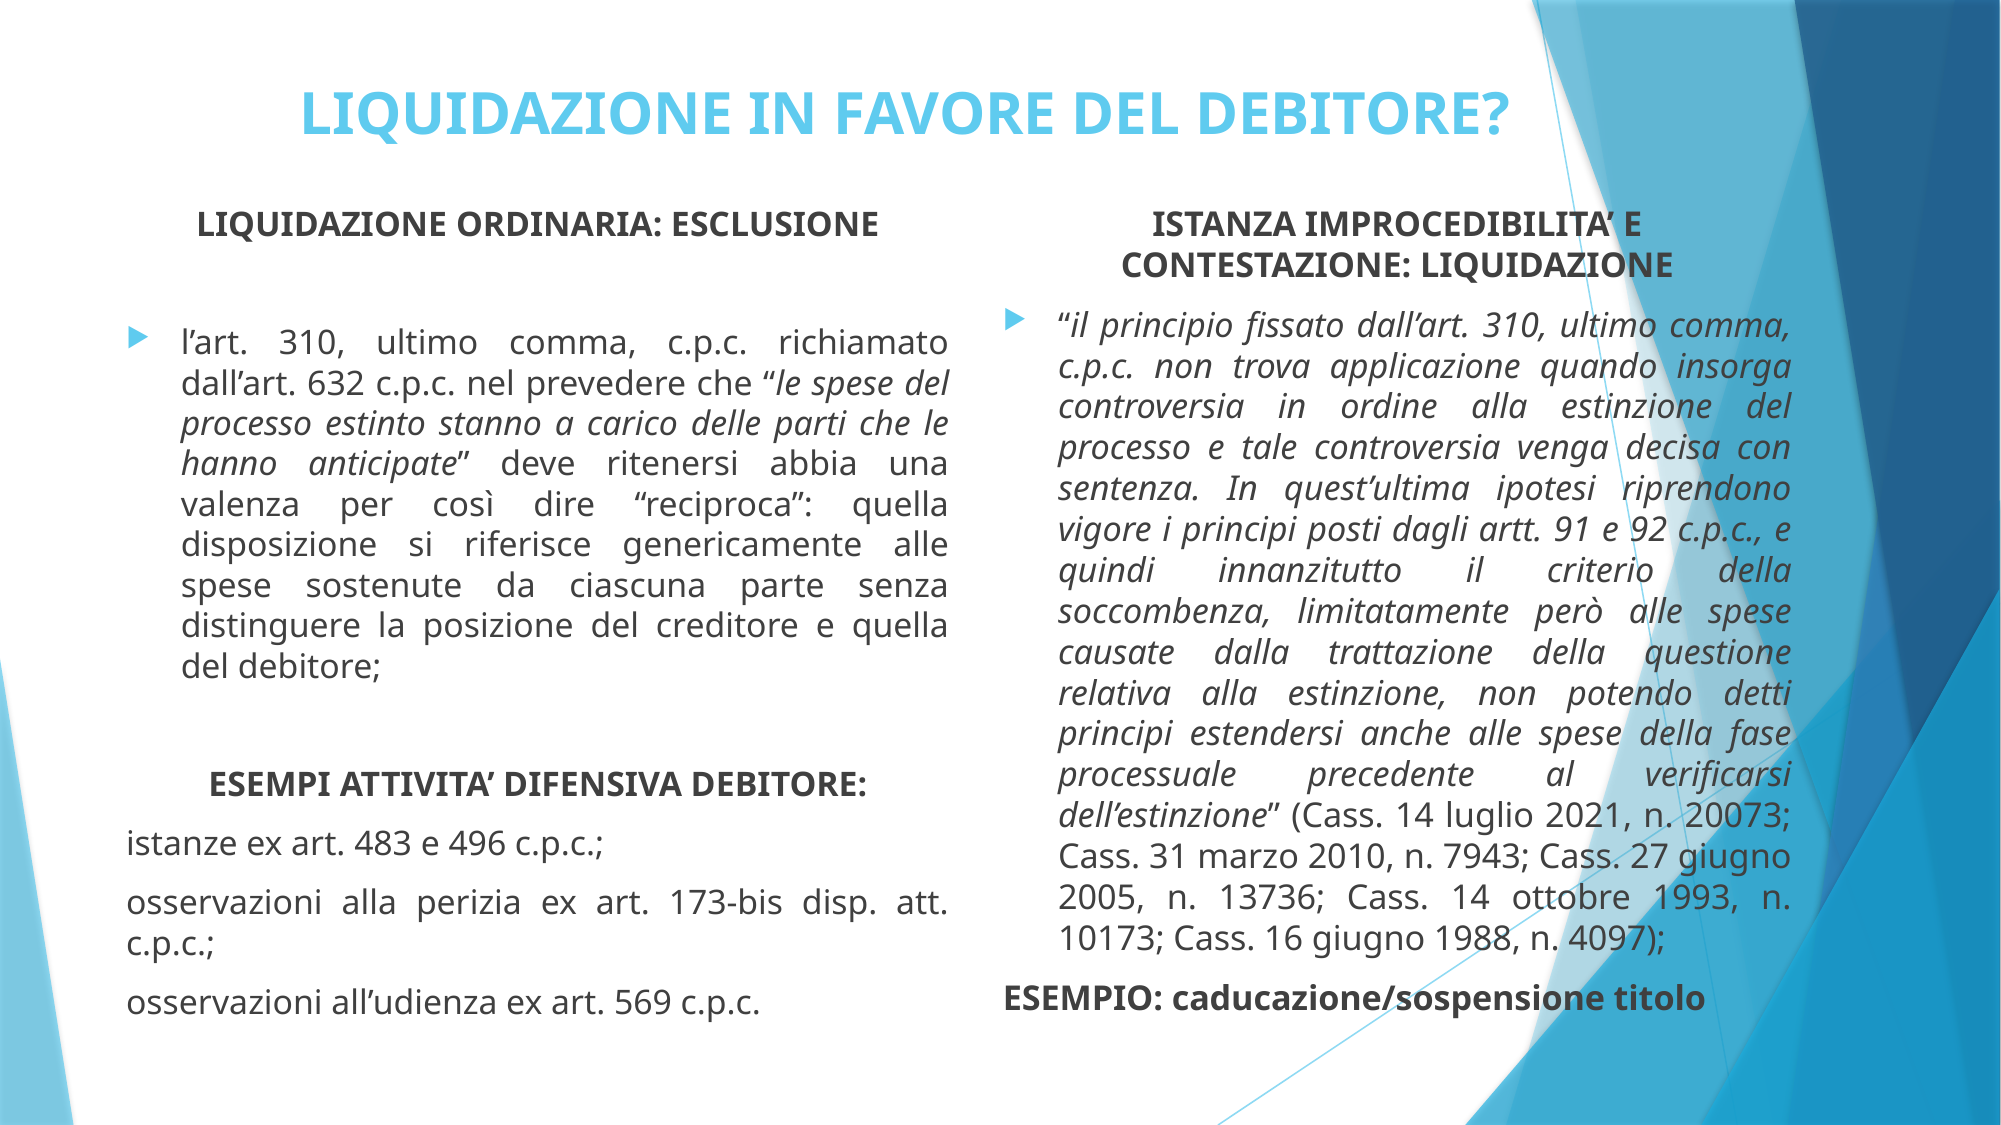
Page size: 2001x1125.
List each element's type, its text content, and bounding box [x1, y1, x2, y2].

list LIQUIDAZIONE ORDINARIA: ESCLUSIONE l’art. 310, ultimo comma, c.p.c. richiamato dall’art. 632 c.p.c. nel prevedere che “le spese del processo estinto stanno a carico delle parti che le hanno anticipate” deve ritenersi abbia una valenza per così dire “reciproca”: quella disposizione si riferisce genericamente alle spese sostenute da ciascuna parte senza distinguere la posizione del creditore e quella del debitore; ESEMPI ATTIVITA’ DIFENSIVA DEBITORE: istanze ex art. 483 e 496 c.p.c.; osservazioni alla perizia ex art. 173-bis disp. att. c.p.c.; osservazioni all’udienza ex art. 569 c.p.c. [111, 195, 965, 1035]
list ISTANZA IMPROCEDIBILITA’ E CONTESTAZIONE: LIQUIDAZIONE “il principio fissato dall’art. 310, ultimo comma, c.p.c. non trova applicazione quando insorga controversia in ordine alla estinzione del processo e tale controversia venga decisa con sentenza. In quest’ultima ipotesi riprendono vigore i principi posti dagli artt. 91 e 92 c.p.c., e quindi innanzitutto il criterio della soccombenza, limitatamente però alle spese causate dalla trattazione della questione relativa alla estinzione, non potendo detti principi estendersi anche alle spese della fase processuale precedente al verificarsi dell’estinzione” (Cass. 14 luglio 2021, n. 20073; Cass. 31 marzo 2010, n. 7943; Cass. 27 giugno 2005, n. 13736; Cass. 14 ottobre 1993, n. 10173; Cass. 16 giugno 1988, n. 4097); ESEMPIO: caducazione/sospensione titolo [987, 195, 1807, 1065]
title LIQUIDAZIONE IN FAVORE DEL DEBITORE? [111, 68, 1700, 195]
